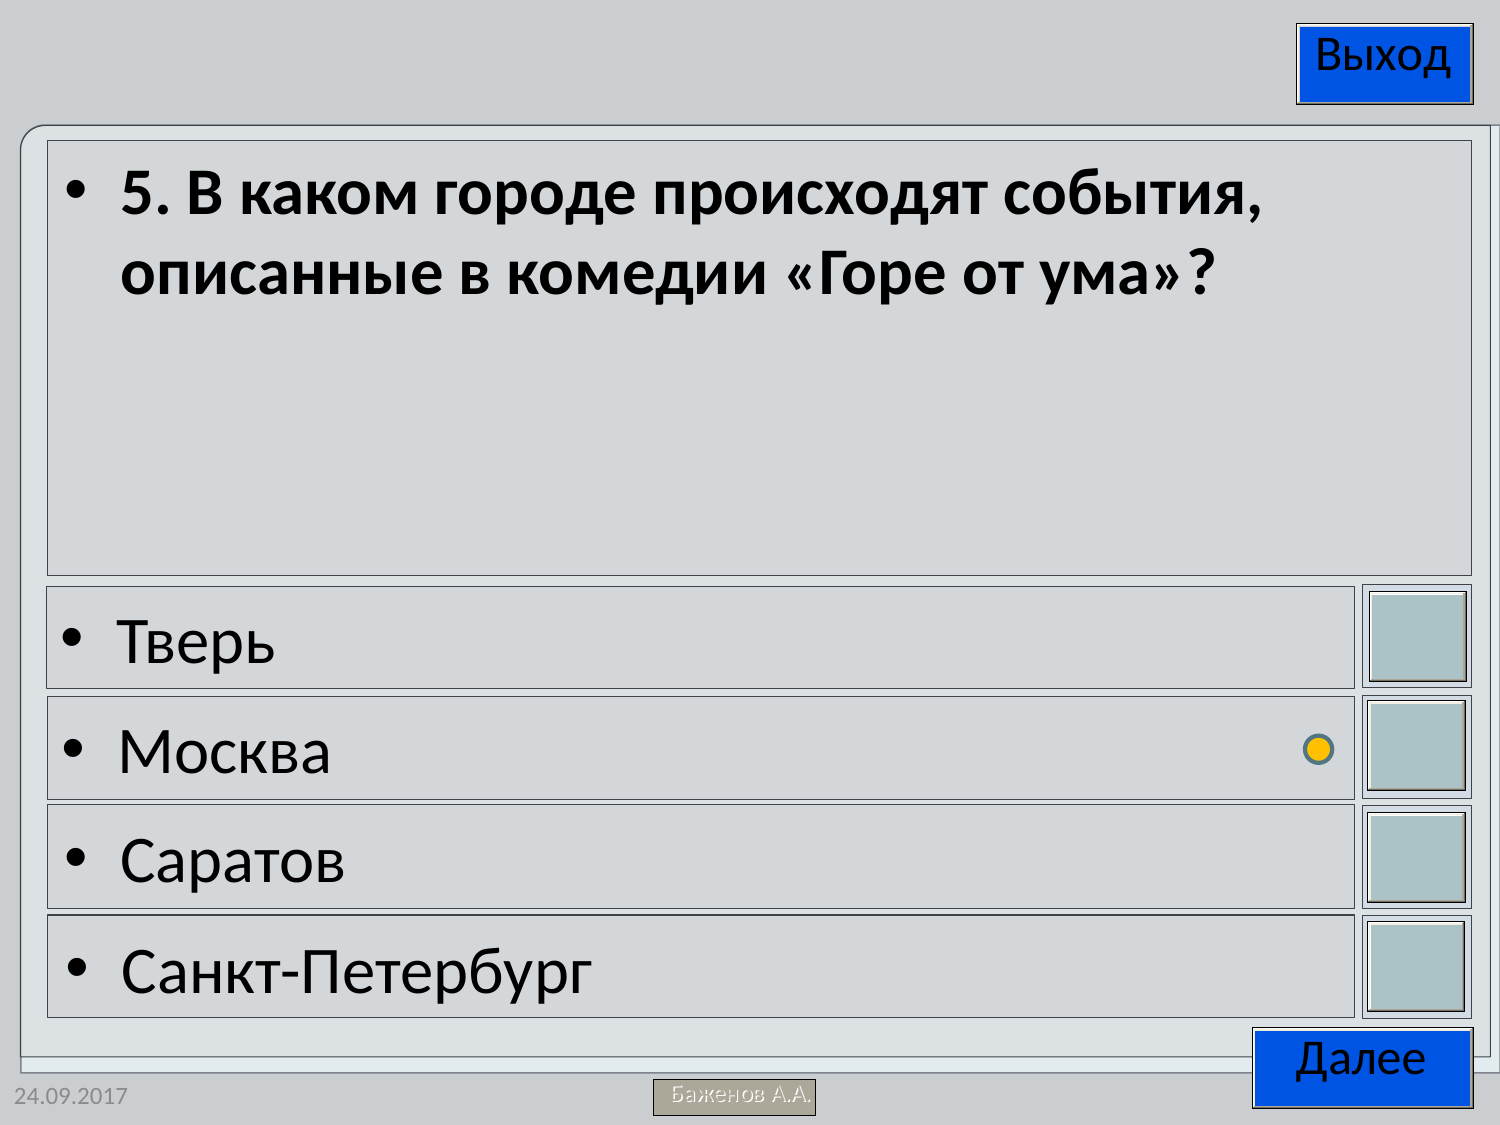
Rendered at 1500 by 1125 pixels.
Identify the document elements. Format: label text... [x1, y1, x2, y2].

list Тверь [45, 589, 1356, 685]
list Москва [46, 699, 1357, 796]
list 5. В каком городе происходят события, описанные в комедии «Горе от ума»? [49, 140, 1469, 576]
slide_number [0, 1065, 174, 1125]
list Саратов [49, 808, 1360, 905]
list Санкт-Петербург [50, 919, 1361, 1015]
